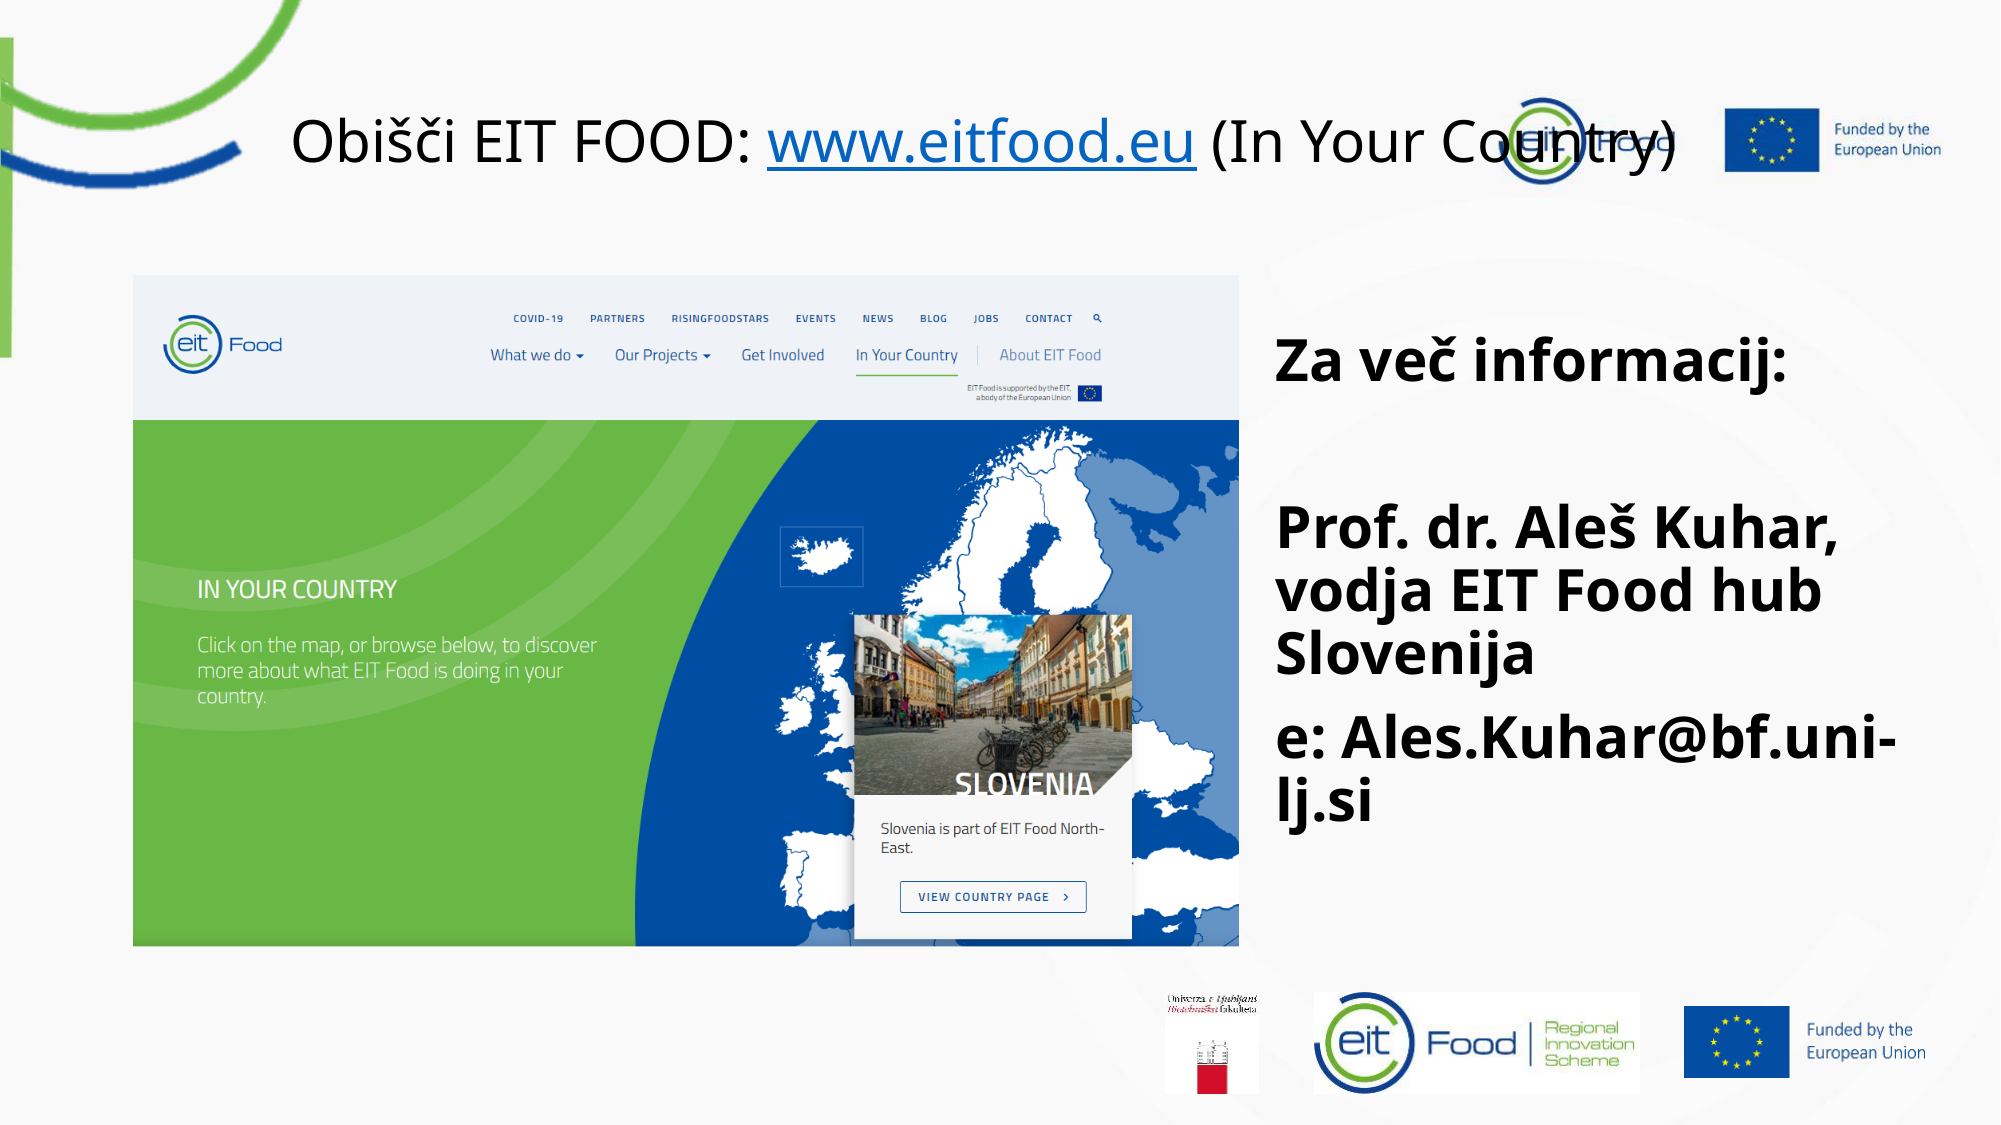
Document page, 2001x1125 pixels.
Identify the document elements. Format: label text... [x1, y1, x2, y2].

picture [0, 0, 2001, 1125]
text_box Za več informacij: Prof. dr. Aleš Kuhar, vodja EIT Food hub Slovenija e: Ales.Kuhar@bf.uni-lj.si [1260, 323, 1921, 880]
list Obišči EIT FOOD: www.eitfood.eu (In Your Country) [275, 97, 2000, 812]
